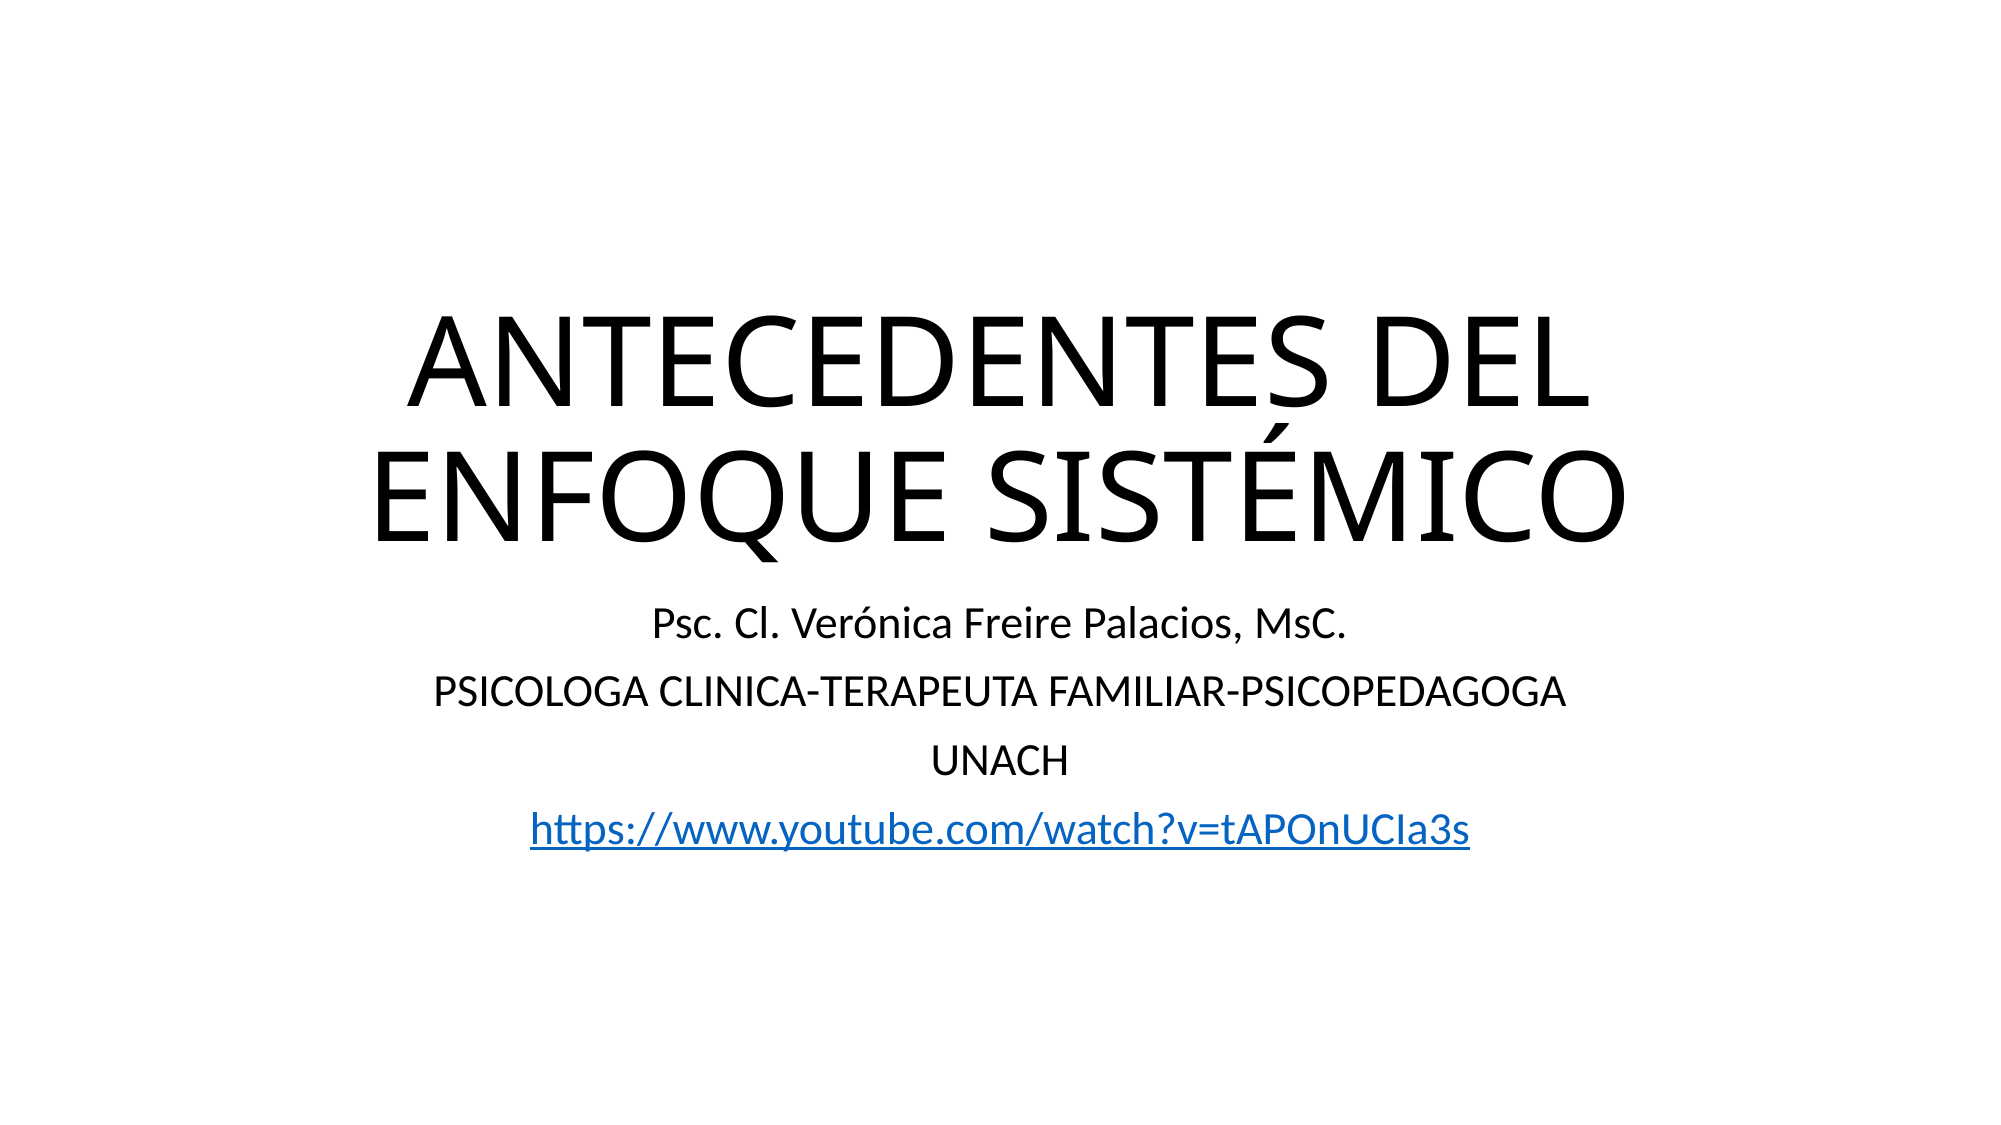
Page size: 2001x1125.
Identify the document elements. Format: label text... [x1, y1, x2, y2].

title ANTECEDENTES DEL ENFOQUE SISTÉMICO [249, 184, 1750, 576]
subtitle Psc. Cl. Verónica Freire Palacios, MsC. PSICOLOGA CLINICA-TERAPEUTA FAMILIAR-PSICOPEDAGOGA UNACH https://www.youtube.com/watch?v=tAPOnUCIa3s [249, 590, 1750, 863]
